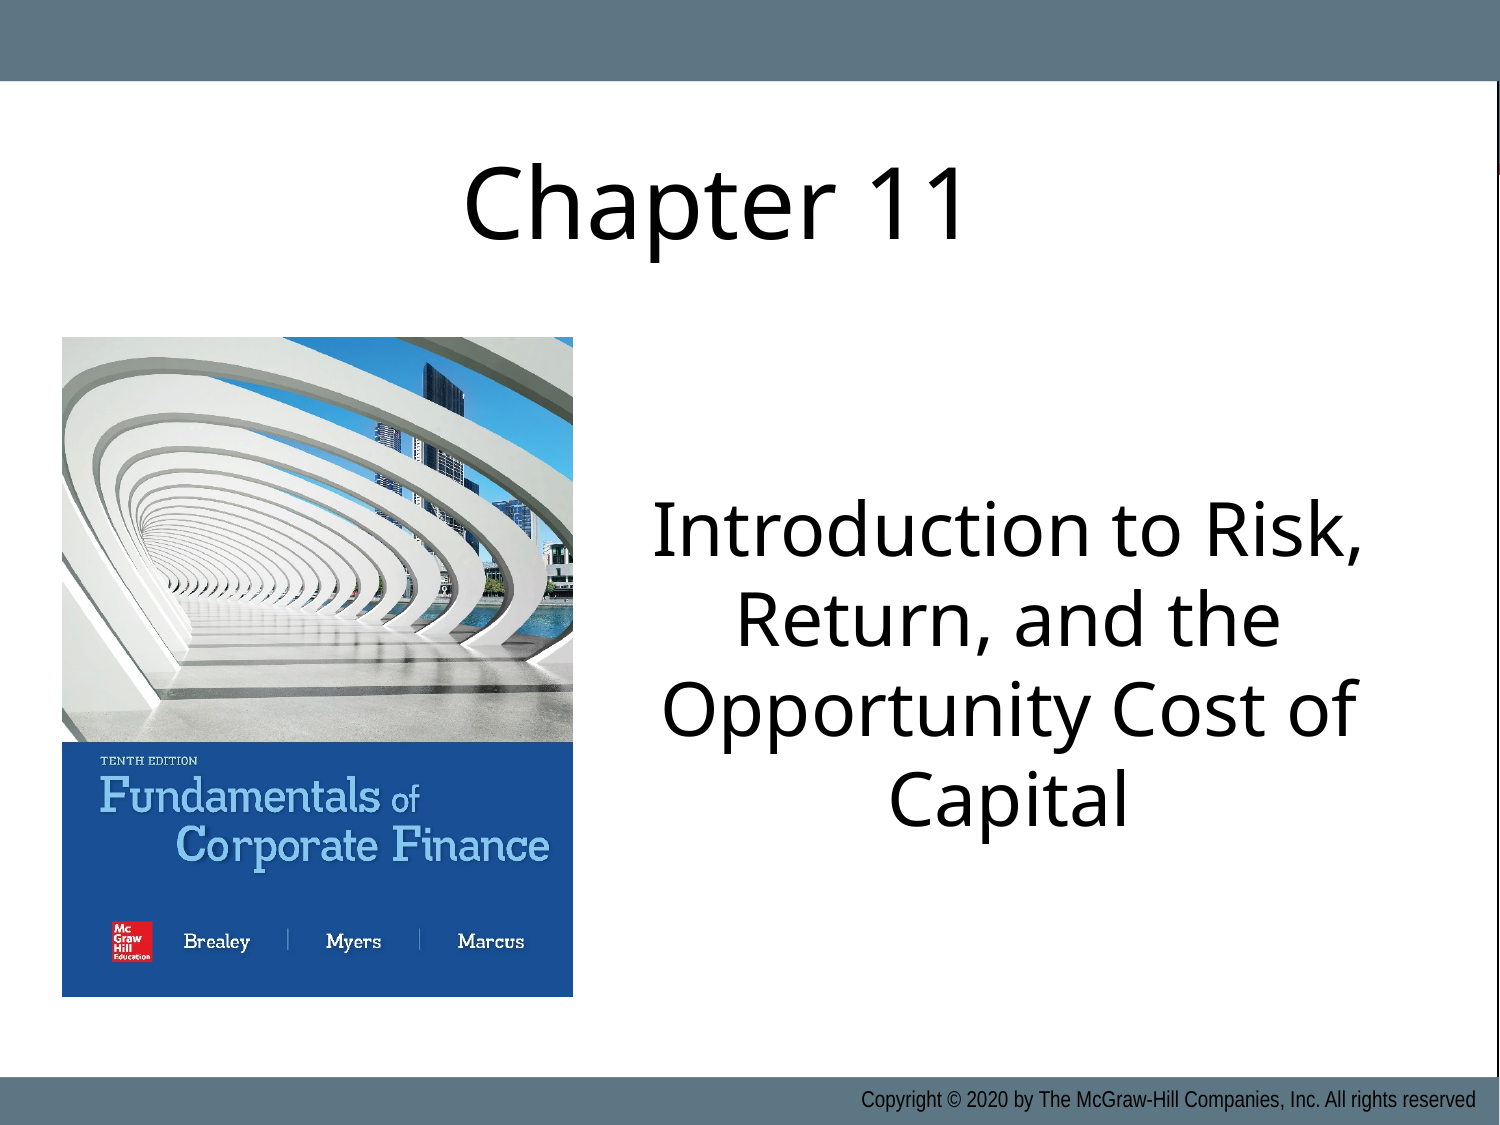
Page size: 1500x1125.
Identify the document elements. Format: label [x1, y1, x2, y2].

picture [62, 337, 573, 998]
